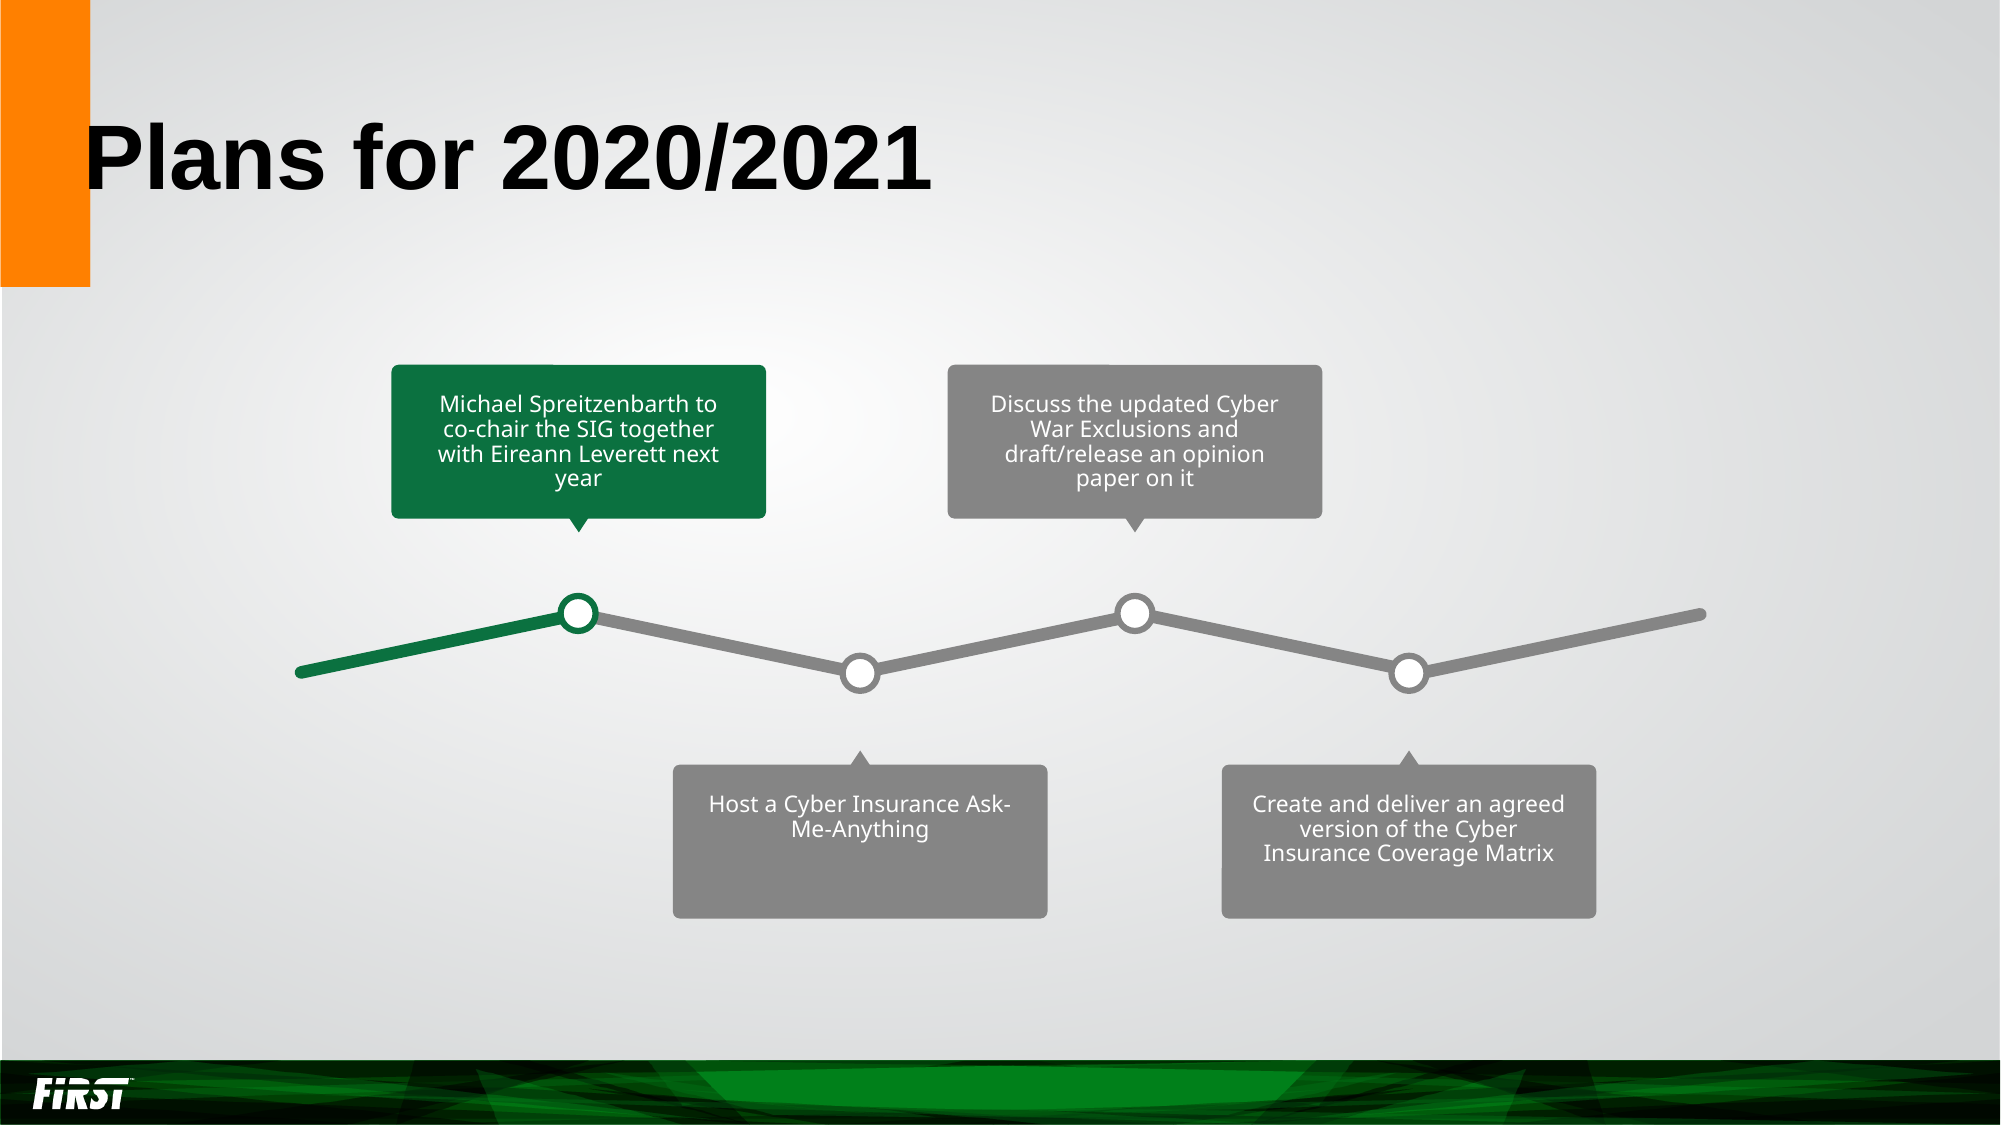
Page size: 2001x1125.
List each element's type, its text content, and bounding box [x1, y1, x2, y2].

text_box [294, 646, 458, 679]
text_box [947, 364, 1323, 638]
title Plans for 2020/2021 [68, 97, 1932, 223]
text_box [672, 649, 1048, 919]
text_box [1513, 608, 1707, 647]
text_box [391, 364, 767, 638]
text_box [1221, 649, 1597, 919]
picture [0, 0, 2001, 1125]
